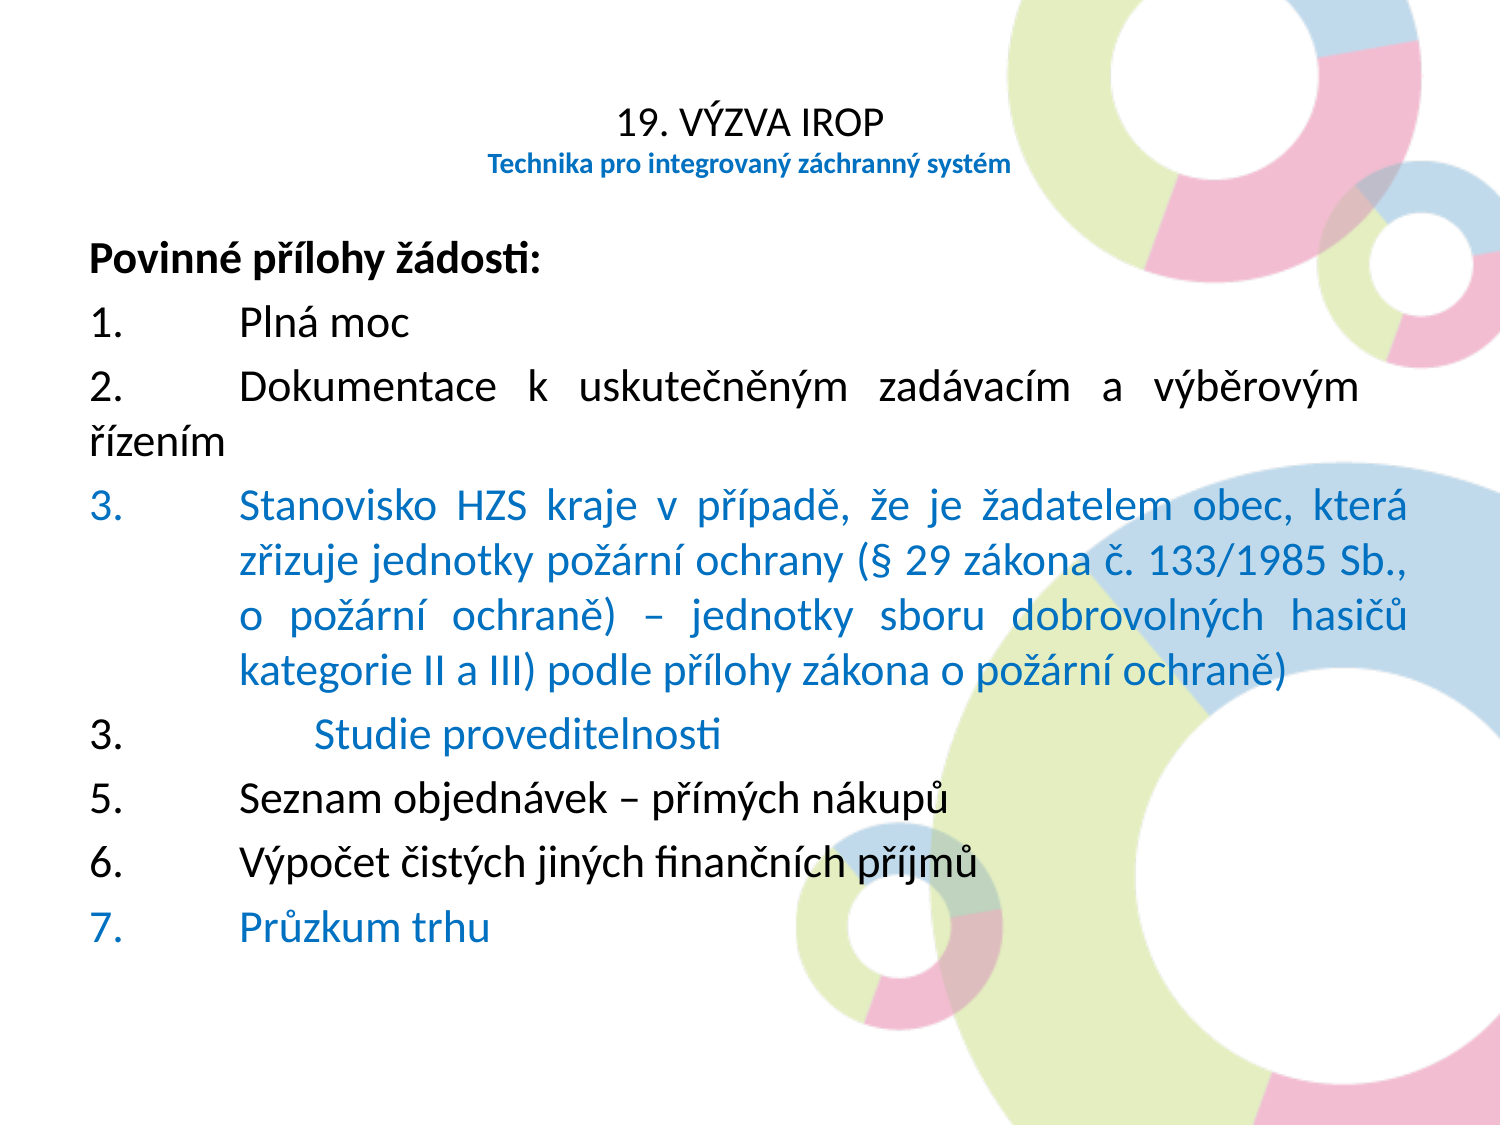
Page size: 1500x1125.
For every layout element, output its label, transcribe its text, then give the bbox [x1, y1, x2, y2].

text_box Povinné přílohy žádosti: 1. Plná moc 2. Dokumentace k uskutečněným zadávacím a výběrovým řízením 3. Stanovisko HZS kraje v případě, že je žadatelem obec, která zřizuje jednotky požární ochrany (§ 29 zákona č. 133/1985 Sb., o požární ochraně) – jednotky sboru dobrovolných hasičů kategorie II a III) podle přílohy zákona o požární ochraně) Studie proveditelnosti 5. Seznam objednávek – přímých nákupů 6. Výpočet čistých jiných finančních příjmů 7. Průzkum trhu [74, 219, 1425, 929]
text_box 19. VÝZVA IROP Technika pro integrovaný záchranný systém [37, 71, 1463, 206]
